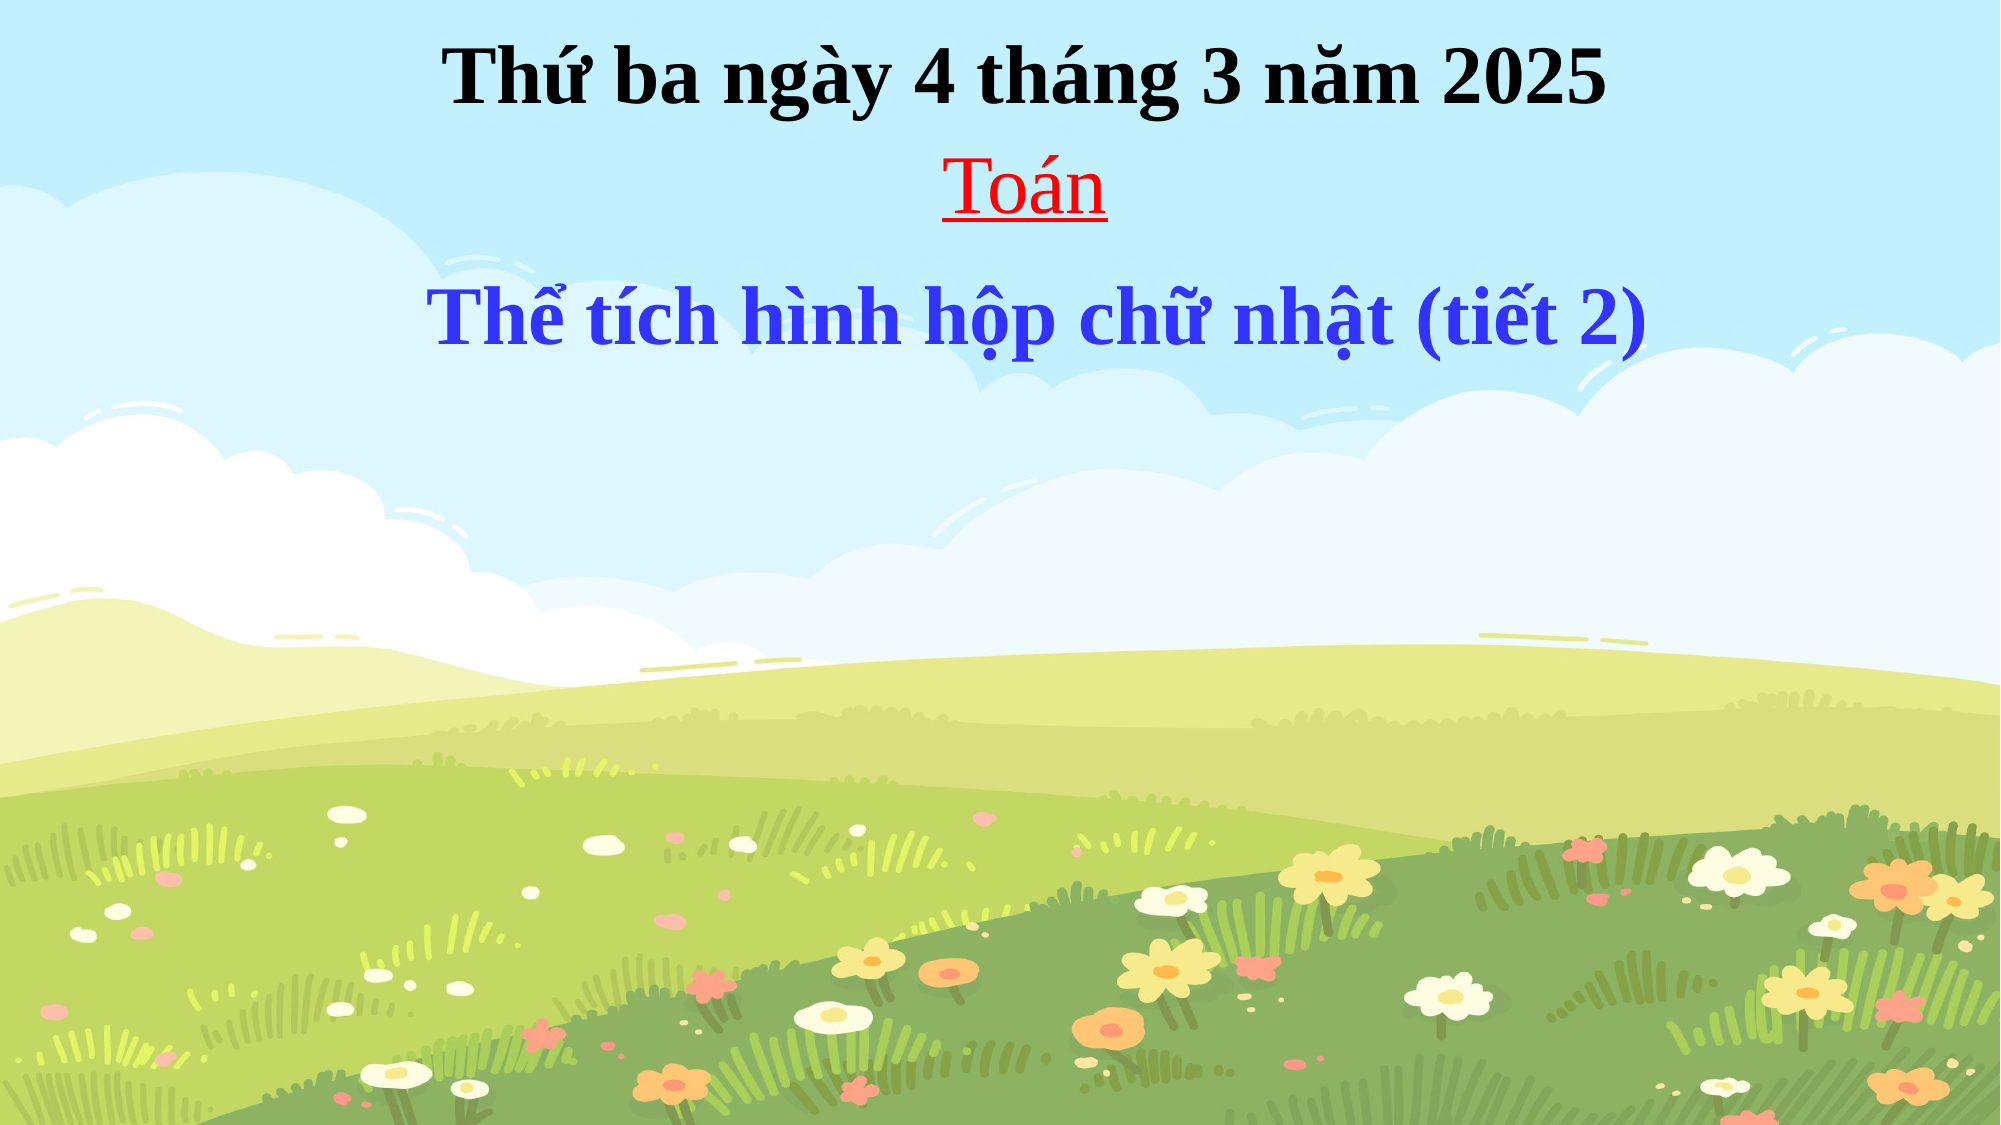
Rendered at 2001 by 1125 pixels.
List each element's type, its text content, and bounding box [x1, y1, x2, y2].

text_box Thể tích hình hộp chữ nhật (tiết 2) [271, 253, 1743, 369]
text_box Toán [837, 122, 1213, 238]
text_box Thứ ba ngày 4 tháng 3 năm 2025 [337, 12, 1713, 128]
